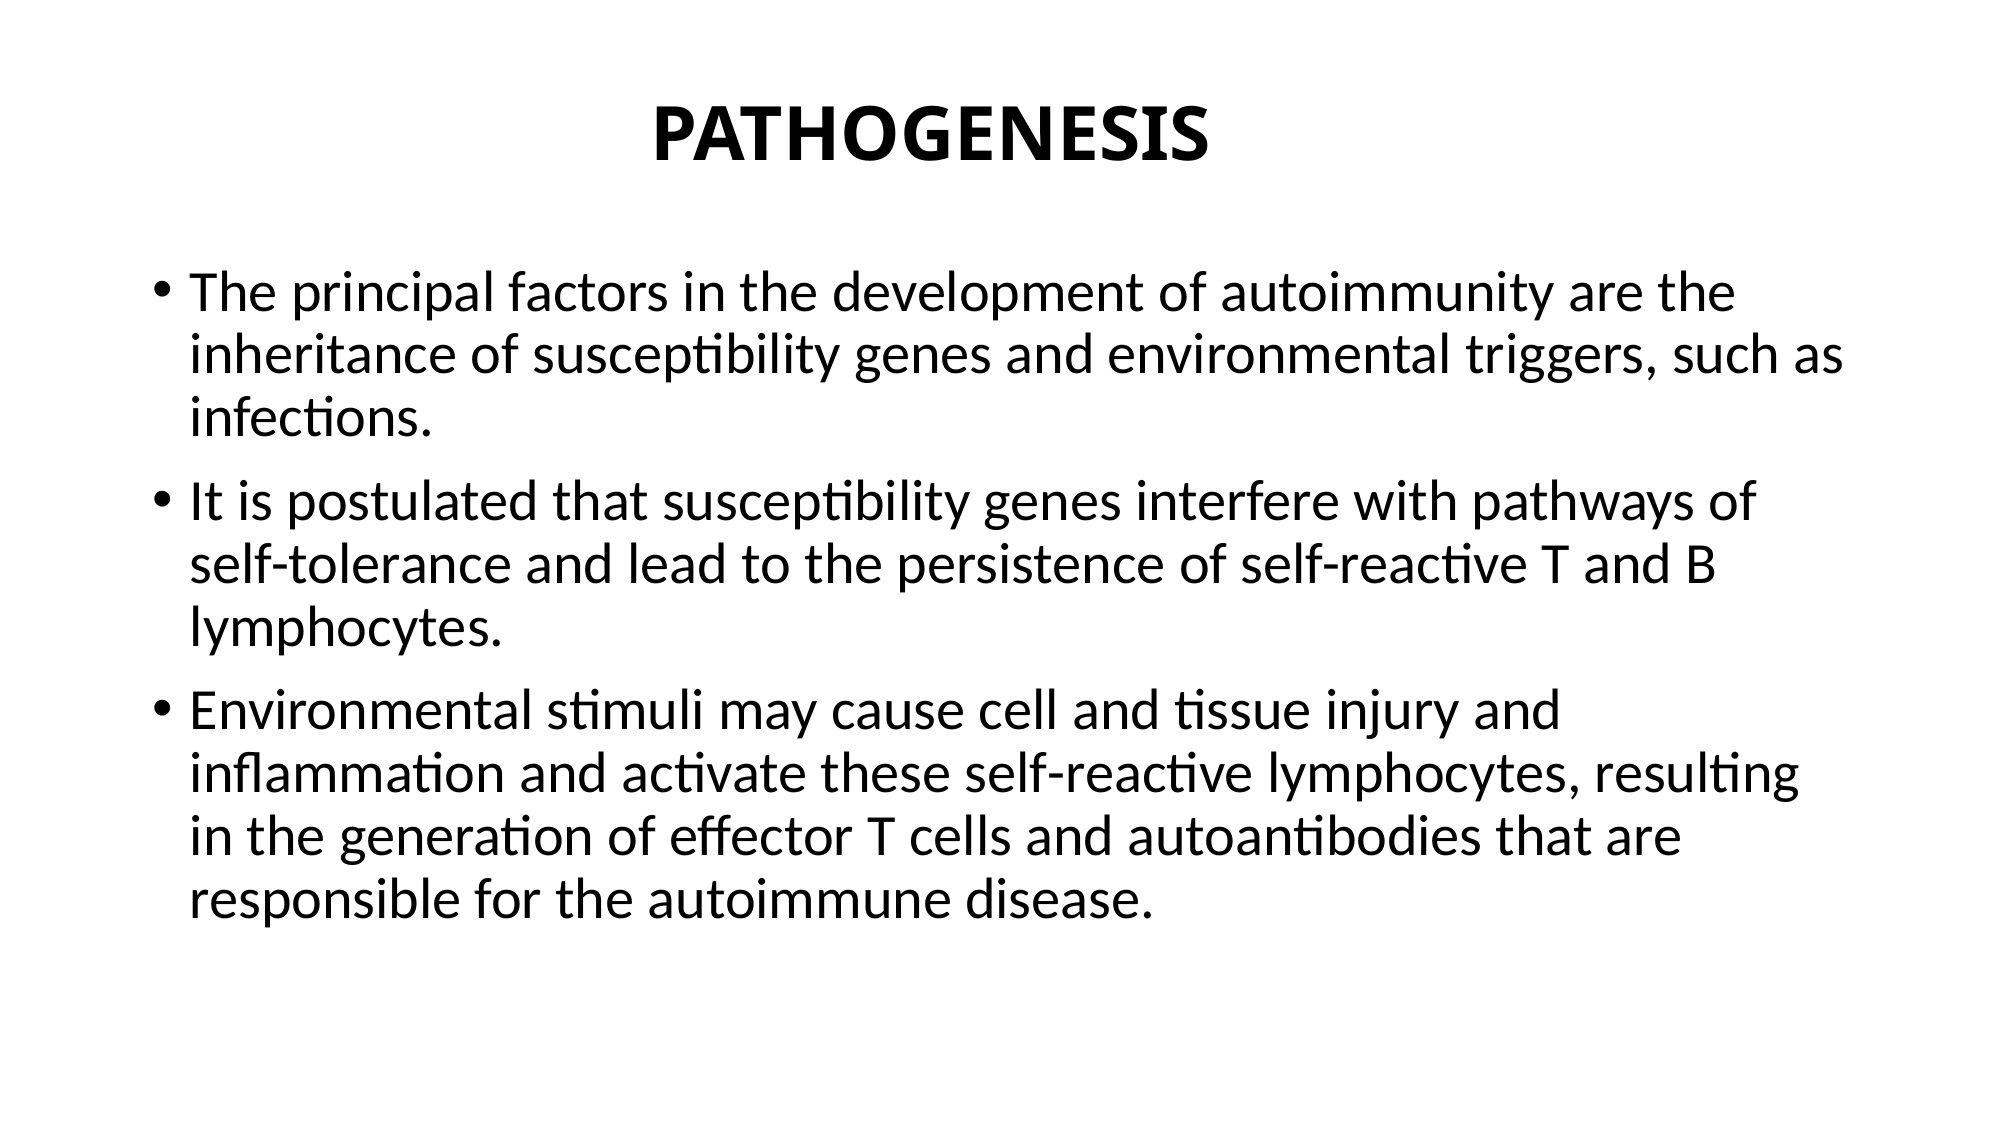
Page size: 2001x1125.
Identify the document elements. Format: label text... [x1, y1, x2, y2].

list The principal factors in the development of autoimmunity are the inheritance of susceptibility genes and environmental triggers, such as infections. It is postulated that susceptibility genes interfere with pathways of self-tolerance and lead to the persistence of self-reactive T and B lymphocytes. Environmental stimuli may cause cell and tissue injury and inflammation and activate these self-reactive lymphocytes, resulting in the generation of effector T cells and autoantibodies that are responsible for the autoimmune disease. [137, 253, 1863, 1014]
title Pathogenesis [137, 59, 1863, 203]
